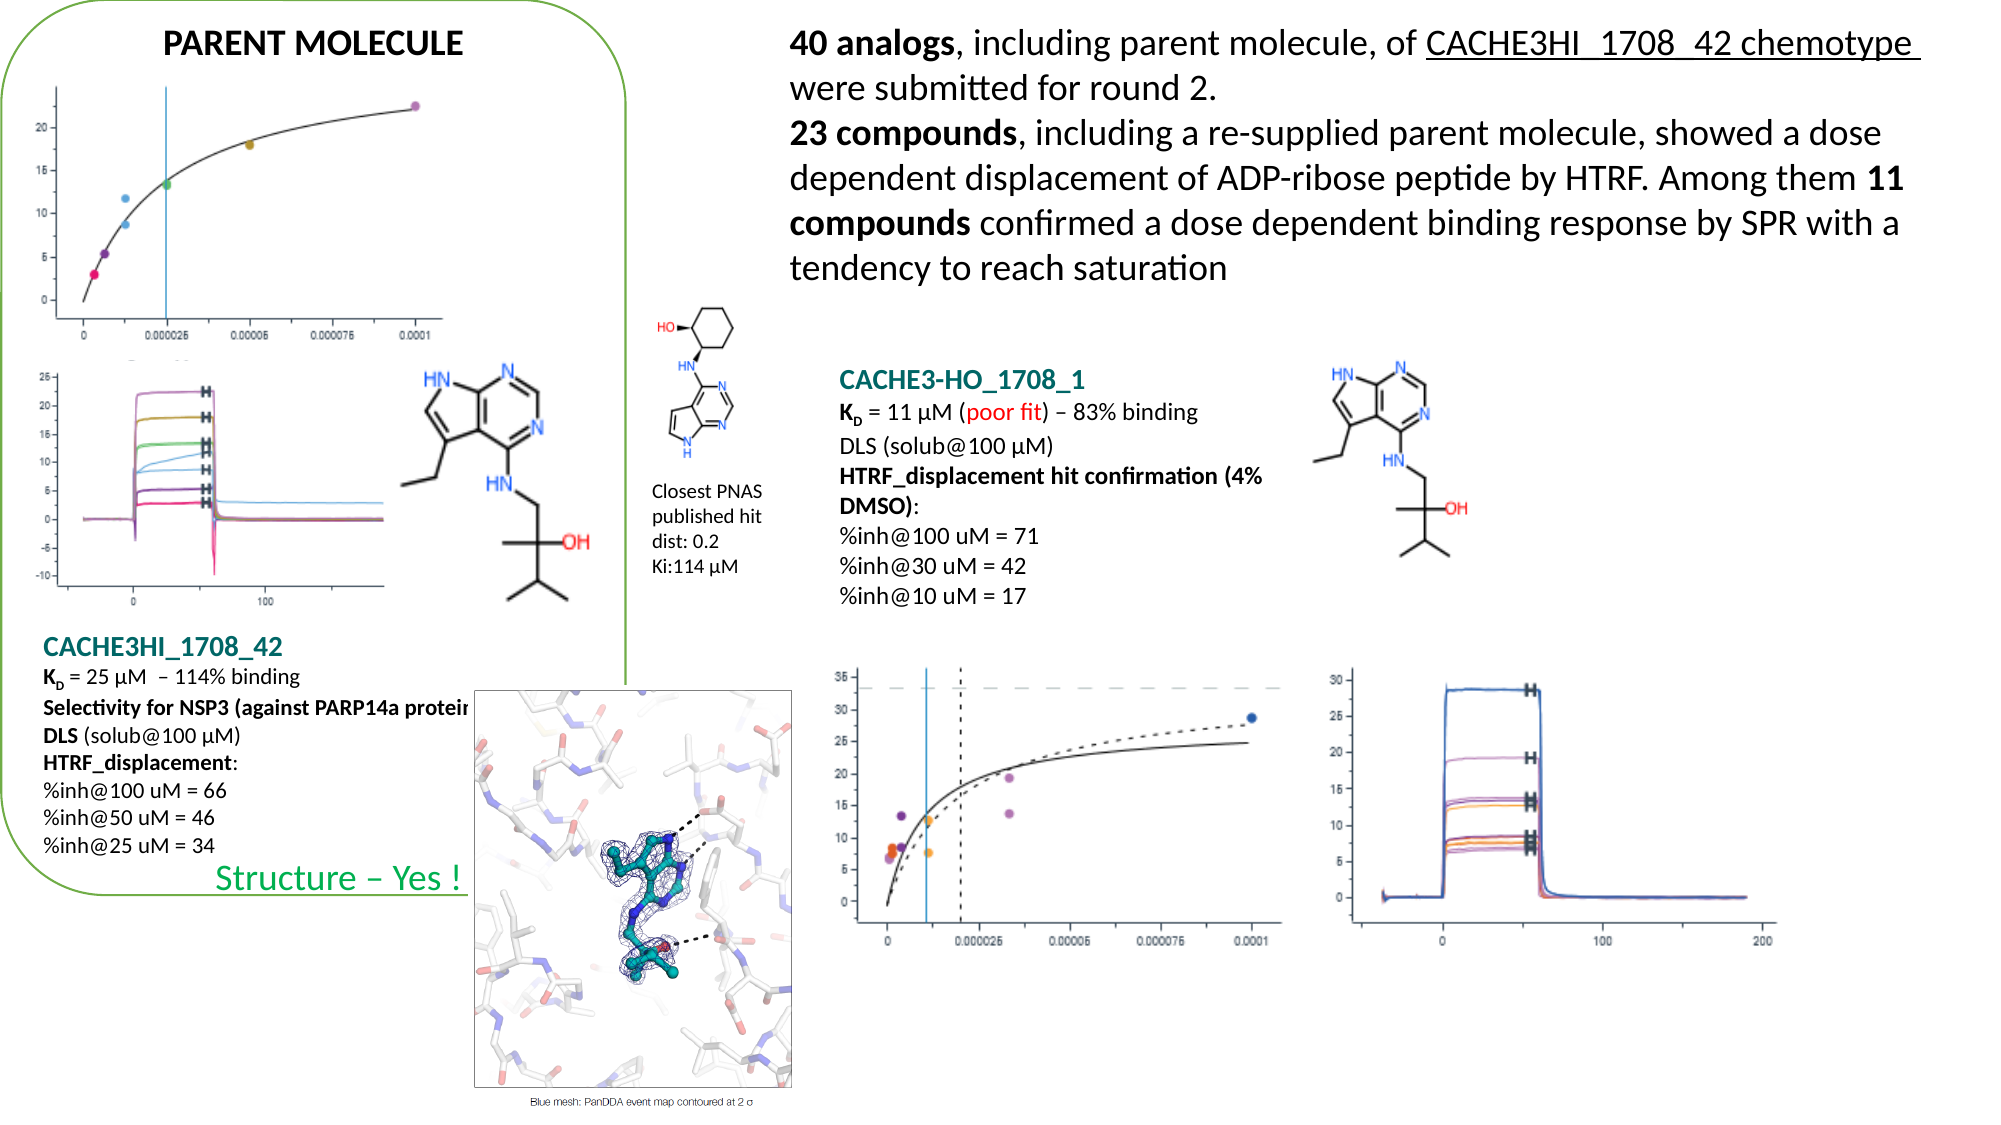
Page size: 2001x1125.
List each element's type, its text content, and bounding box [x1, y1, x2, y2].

text_box CACHE3HI_1708_42 KD = 25 µM – 114% binding Selectivity for NSP3 (against PARP14a protein) – Yes DLS (solub@100 µM) HTRF_displacement: %inh@100 uM = 66 %inh@50 uM = 46 %inh@25 uM = 34 [28, 619, 694, 866]
text_box 40 analogs, including parent molecule, of CACHE3HI_1708_42 chemotype were submitted for round 2. 23 compounds, including a re-supplied parent molecule, showed a dose dependent displacement of ADP-ribose peptide by HTRF. Among them 11 compounds confirmed a dose dependent binding response by SPR with a tendency to reach saturation [774, 10, 1977, 296]
picture [1313, 660, 1783, 953]
picture [1299, 353, 1489, 568]
picture [28, 68, 615, 615]
text_box [0, 0, 627, 863]
text_box Closest PNAS published hit dist: 0.2 Ki:114 µM [637, 470, 803, 586]
text_box [31, 866, 200, 897]
picture [642, 294, 753, 471]
text_box Structure – Yes ! [200, 845, 468, 905]
picture [468, 685, 798, 1110]
text_box PARENT MOLECULE [148, 10, 574, 71]
text_box CACHE3-HO_1708_1 KD = 11 µM (poor fit) – 83% binding DLS (solub@100 µM) HTRF_displacement hit confirmation (4% DMSO): %inh@100 uM = 71 %inh@30 uM = 42 %inh@10 uM = 17 [824, 353, 1300, 647]
picture [824, 660, 1300, 953]
